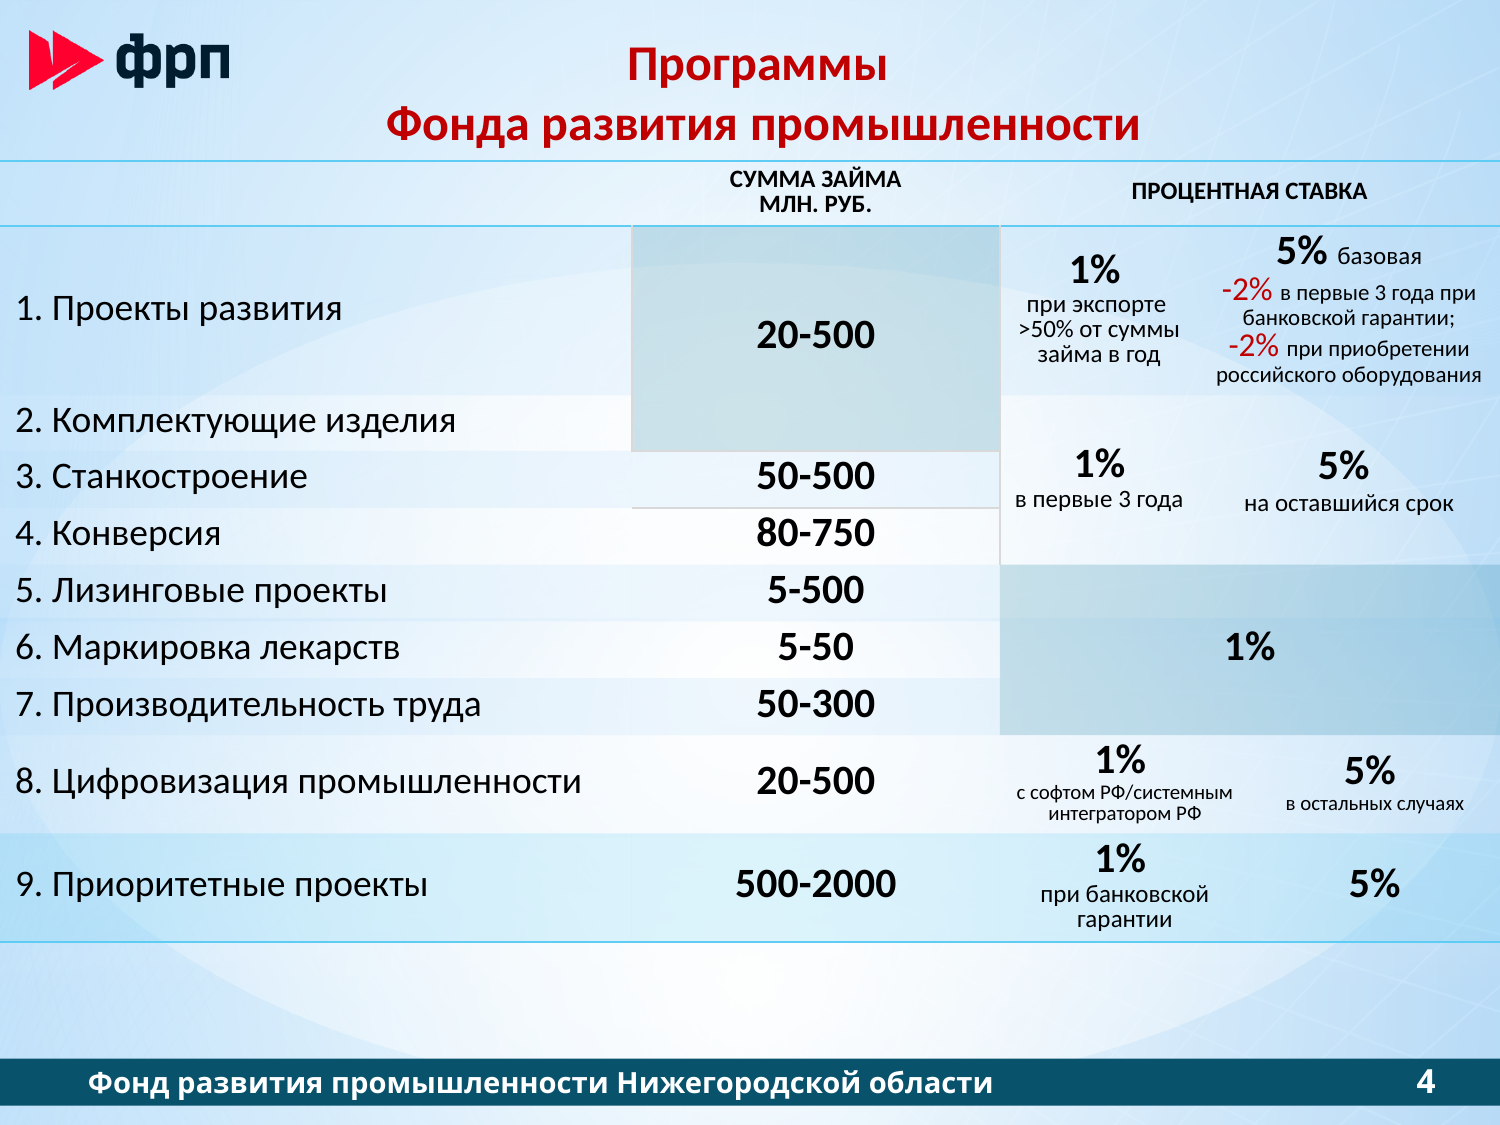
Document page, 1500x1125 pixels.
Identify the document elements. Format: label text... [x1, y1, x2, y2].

text_box Программы Фонда развития промышленности [60, 22, 1467, 158]
table_cell 1% при банковской гарантии [1000, 833, 1250, 941]
table_cell 5. Лизинговые проекты [0, 565, 632, 621]
text_box Фонд развития промышленности Нижегородской области [0, 1057, 1352, 1107]
table_cell 20-500 [632, 735, 1000, 833]
table_cell 5% в остальных случаях [1250, 735, 1500, 833]
table_cell 50-500 [632, 452, 999, 507]
table_header ПРОЦЕНТНАЯ СТАВКА [1000, 162, 1500, 225]
table_cell 1% в первые 3 года [1001, 395, 1199, 565]
picture [29, 30, 229, 91]
table_header [0, 162, 632, 225]
table_cell 80-750 [632, 509, 999, 565]
table_cell 2. Комплектующие изделия [0, 395, 631, 451]
table_cell 20-500 [633, 227, 999, 450]
table_cell 5% на оставшийся срок [1199, 395, 1500, 565]
table_cell 1% [1000, 565, 1500, 735]
table_cell 50-300 [632, 678, 1000, 735]
table_cell 1% при экспорте >50% от суммы займа в год [1001, 227, 1199, 395]
table_cell 1% с софтом РФ/системным интегратором РФ [1000, 735, 1250, 833]
table_cell 5-500 [632, 565, 1000, 621]
slide_number 4 [1352, 1052, 1500, 1113]
table_cell 4. Конверсия [0, 508, 632, 565]
table_cell 5-50 [632, 621, 1000, 678]
table_cell 5% [1250, 833, 1500, 941]
table_cell 5% базовая -2% в первые 3 года при банковской гарантии; -2% при приобретении российского оборудования [1199, 227, 1500, 395]
table_cell 3. Станкостроение [0, 451, 632, 508]
table_cell 6. Маркировка лекарств [0, 621, 632, 678]
table_cell 9. Приоритетные проекты [0, 833, 632, 941]
table_header СУММА ЗАЙМА МЛН. РУБ. [632, 162, 1000, 225]
table_cell 1. Проекты развития [0, 227, 631, 395]
table_cell 7. Производительность труда [0, 678, 632, 735]
table_cell 8. Цифровизация промышленности [0, 735, 632, 833]
table_cell 500-2000 [632, 833, 1000, 941]
